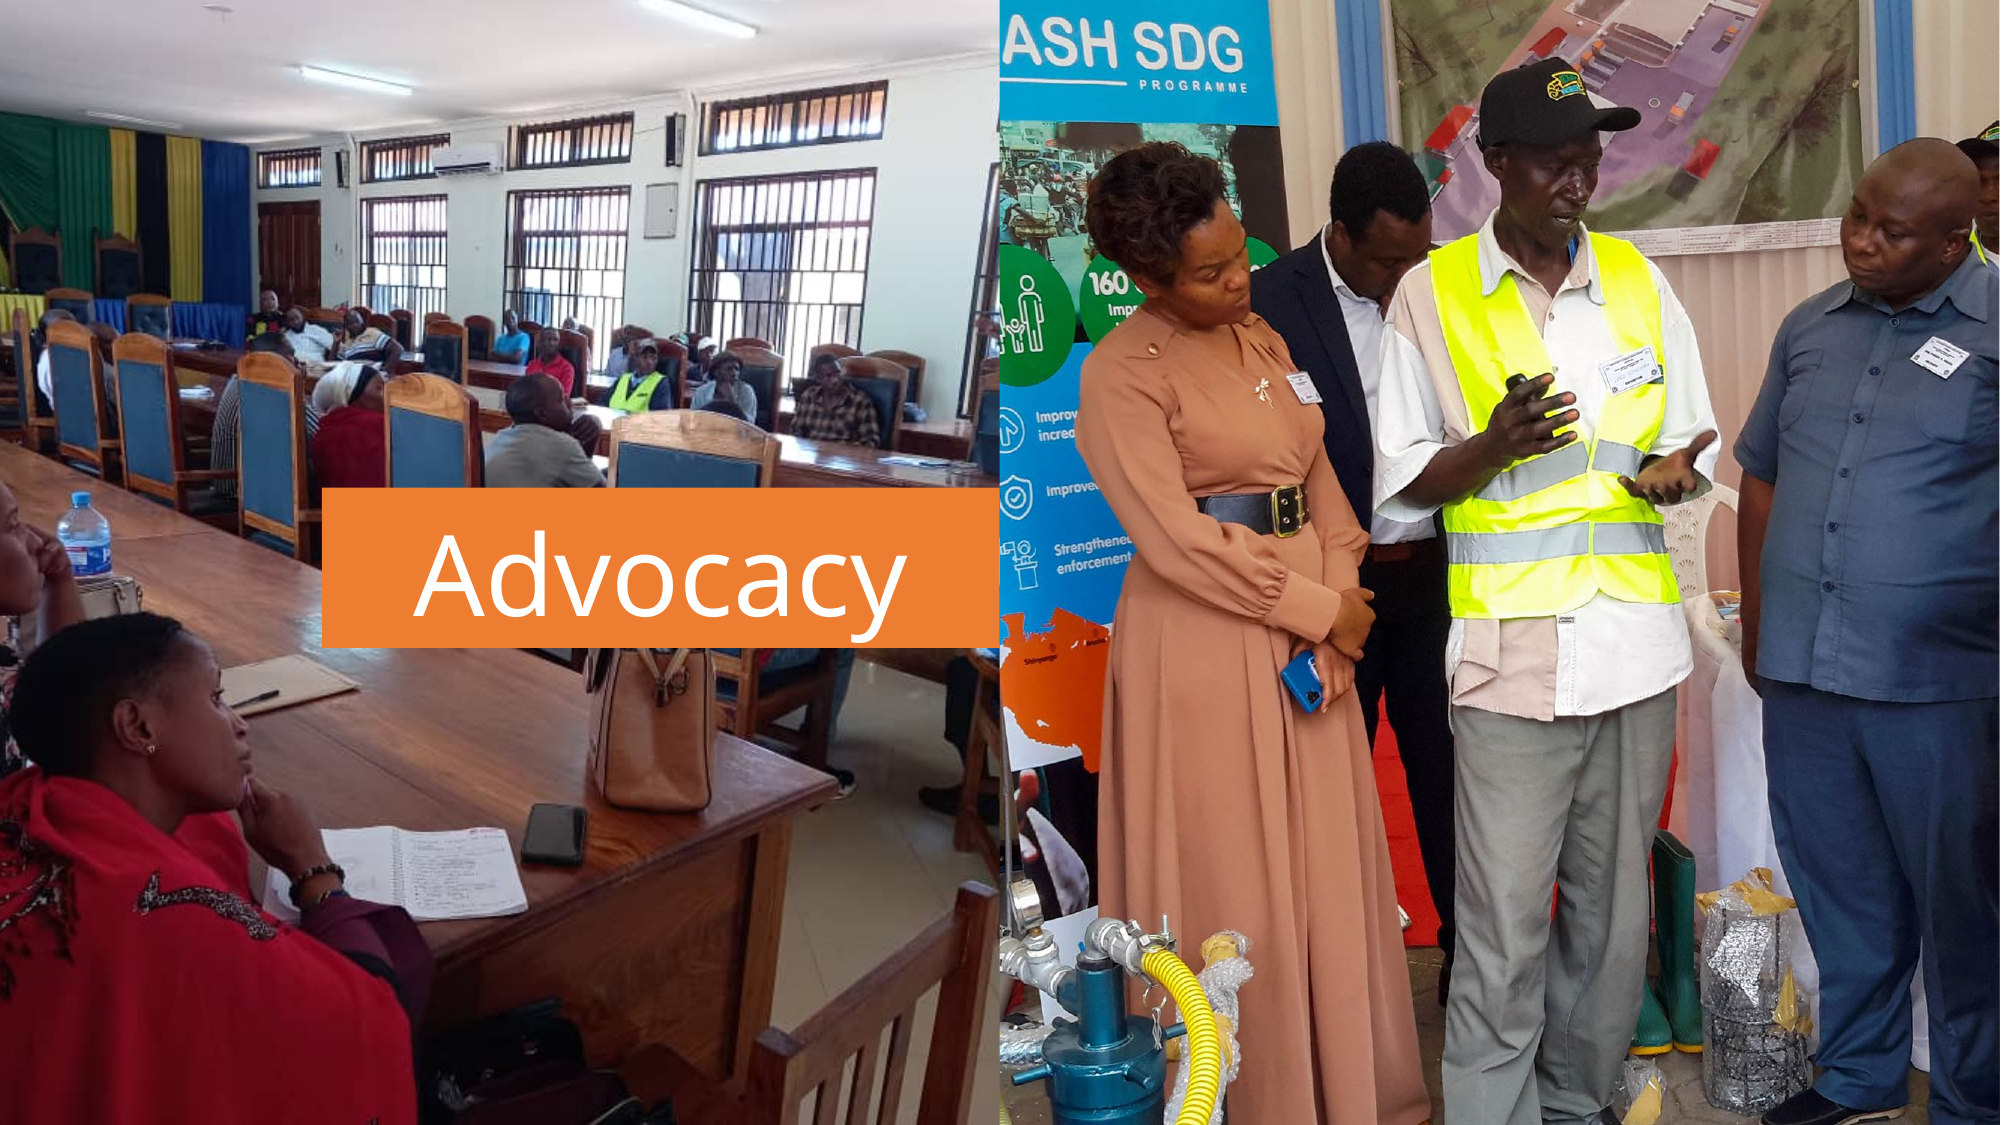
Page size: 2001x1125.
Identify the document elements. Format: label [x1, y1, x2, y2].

list [999, 0, 2000, 1125]
picture [0, 0, 999, 1125]
